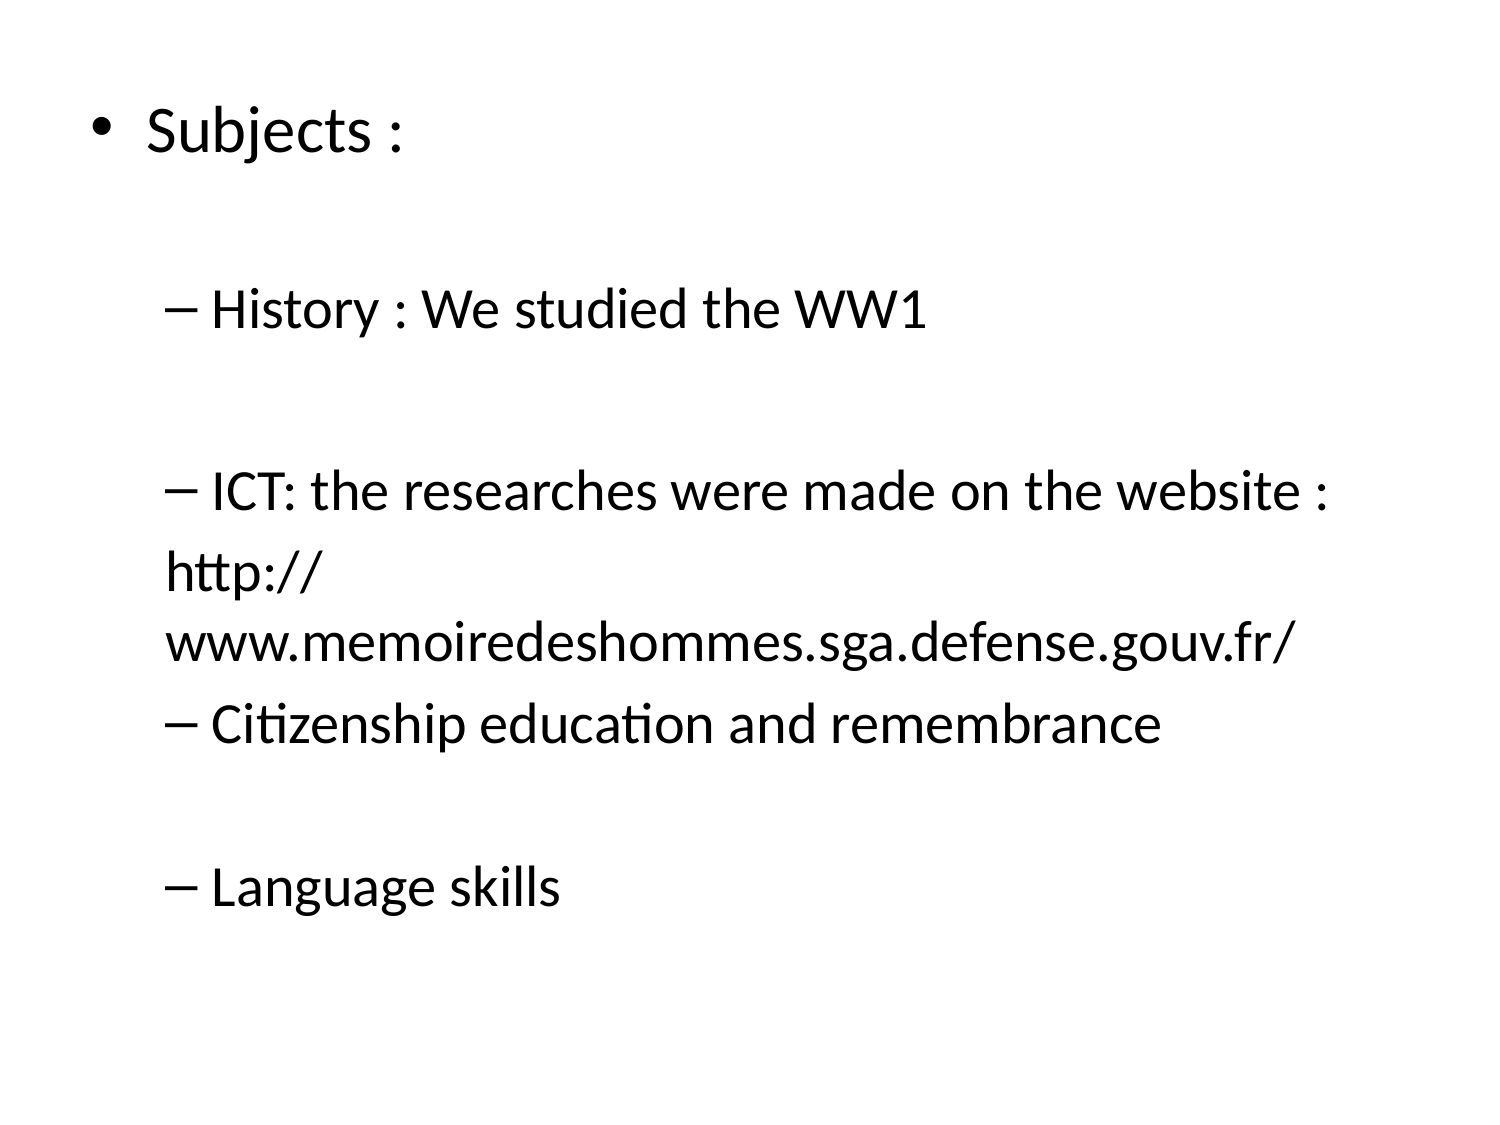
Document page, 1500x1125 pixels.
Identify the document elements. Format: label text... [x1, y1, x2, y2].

list Subjects : History : We studied the WW1 ICT: the researches were made on the website : http://www.memoiredeshommes.sga.defense.gouv.fr/ Citizenship education and remembrance Language skills [75, 78, 1425, 1005]
